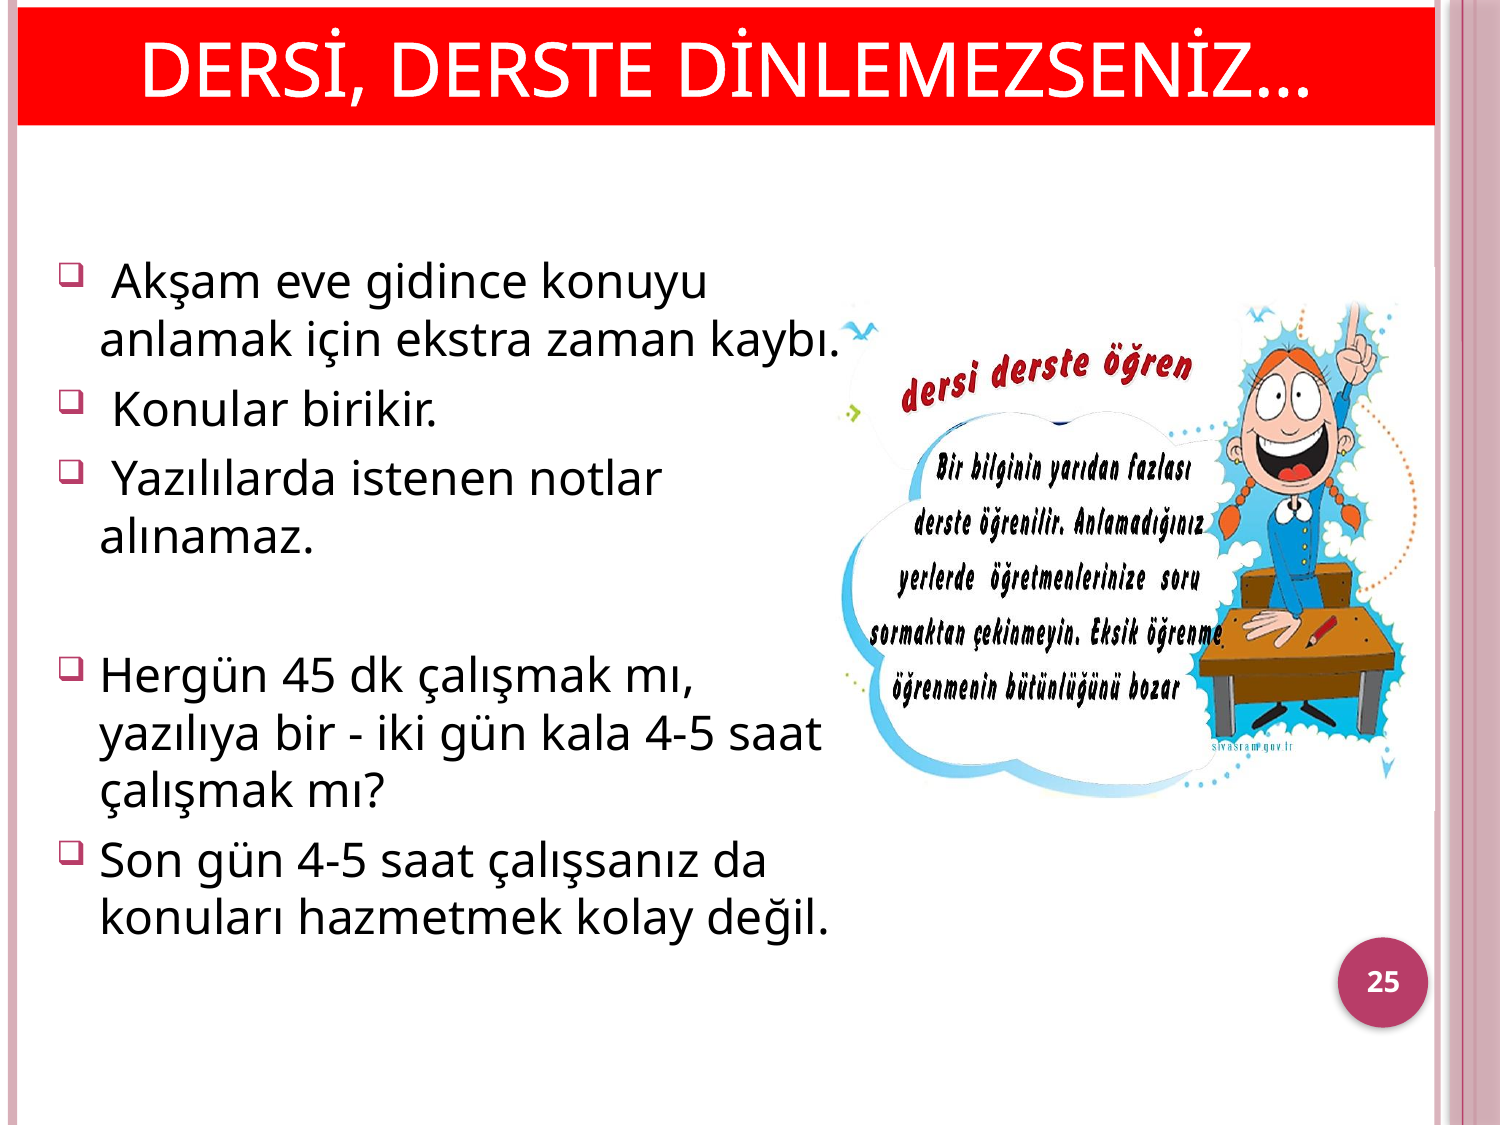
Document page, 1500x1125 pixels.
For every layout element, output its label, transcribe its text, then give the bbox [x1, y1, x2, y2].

title DERSİ, DERSTE DİNLEMEZSENİZ… [16, 5, 1437, 127]
slide_number 25 [1333, 940, 1434, 1026]
list Akşam eve gidince konuyu anlamak için ekstra zaman kaybı. Konular birikir. Yazılılarda istenen notlar alınamaz. Hergün 45 dk çalışmak mı, yazılıya bir - iki gün kala 4-5 saat çalışmak mı? Son gün 4-5 saat çalışsanız da konuları hazmetmek kolay değil. [41, 243, 869, 964]
picture [826, 266, 1436, 812]
